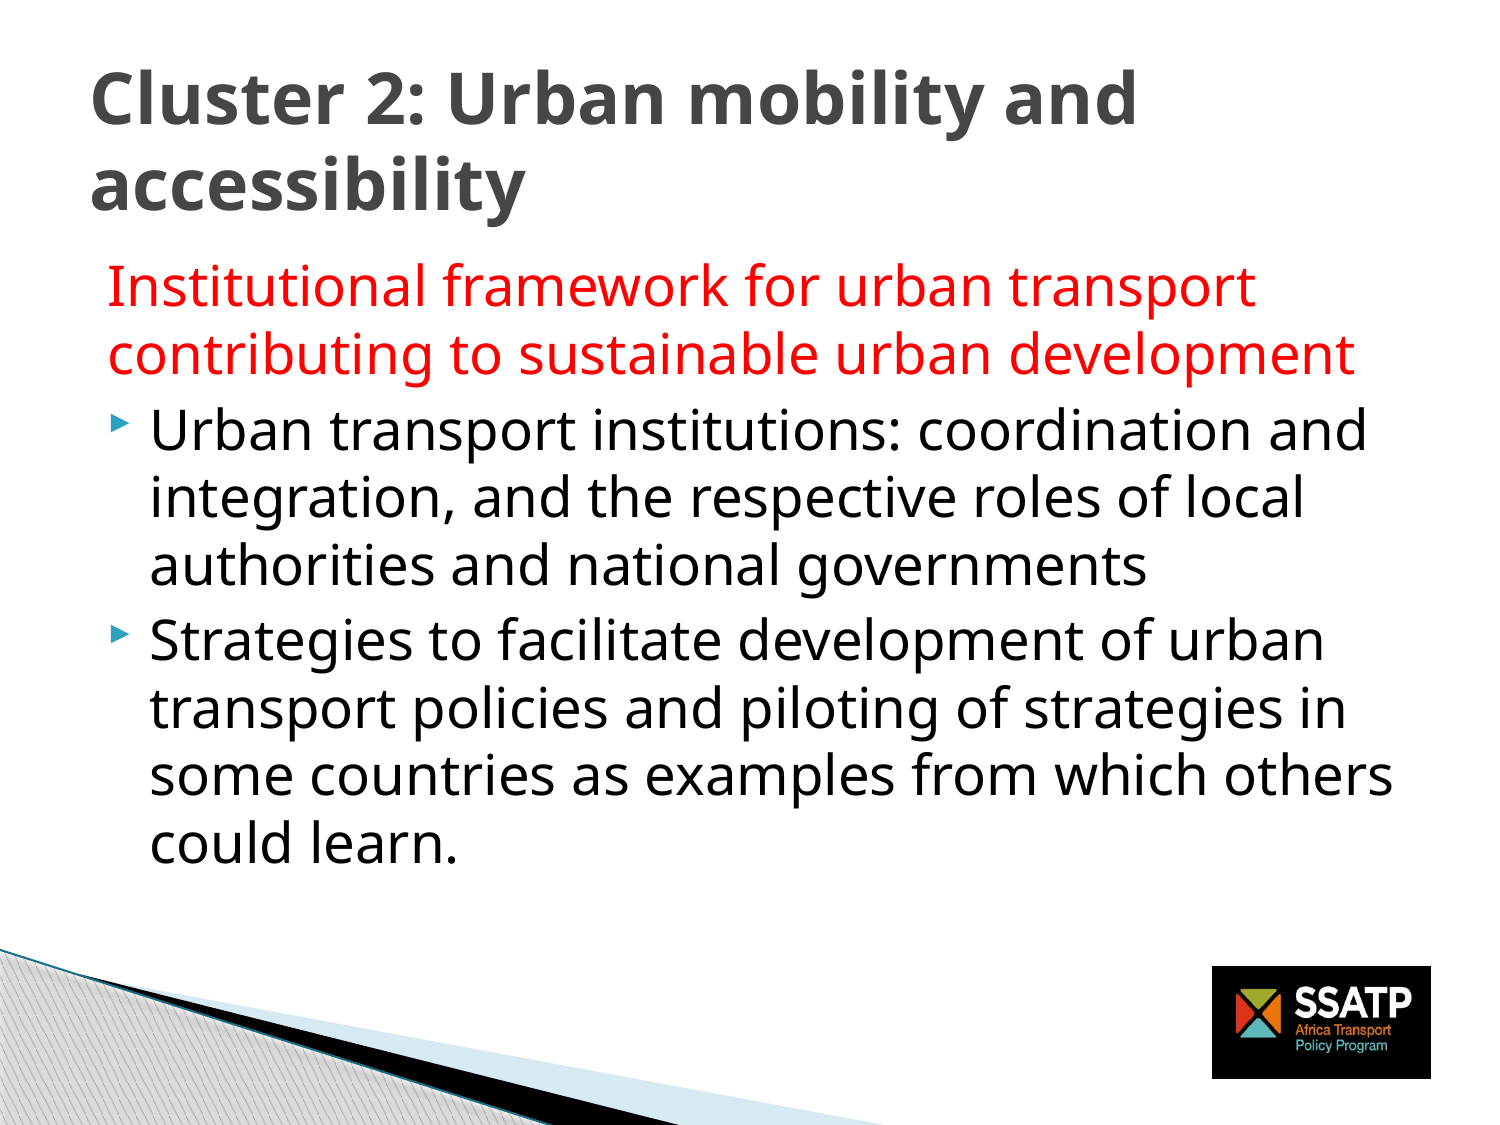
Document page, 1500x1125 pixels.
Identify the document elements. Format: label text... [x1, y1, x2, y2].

picture [1212, 965, 1431, 1079]
title Cluster 2: Urban mobility and accessibility [75, 45, 1425, 233]
list Institutional framework for urban transport contributing to sustainable urban development Urban transport institutions: coordination and integration, and the respective roles of local authorities and national governments Strategies to facilitate development of urban transport policies and piloting of strategies in some countries as examples from which others could learn. [75, 243, 1425, 986]
